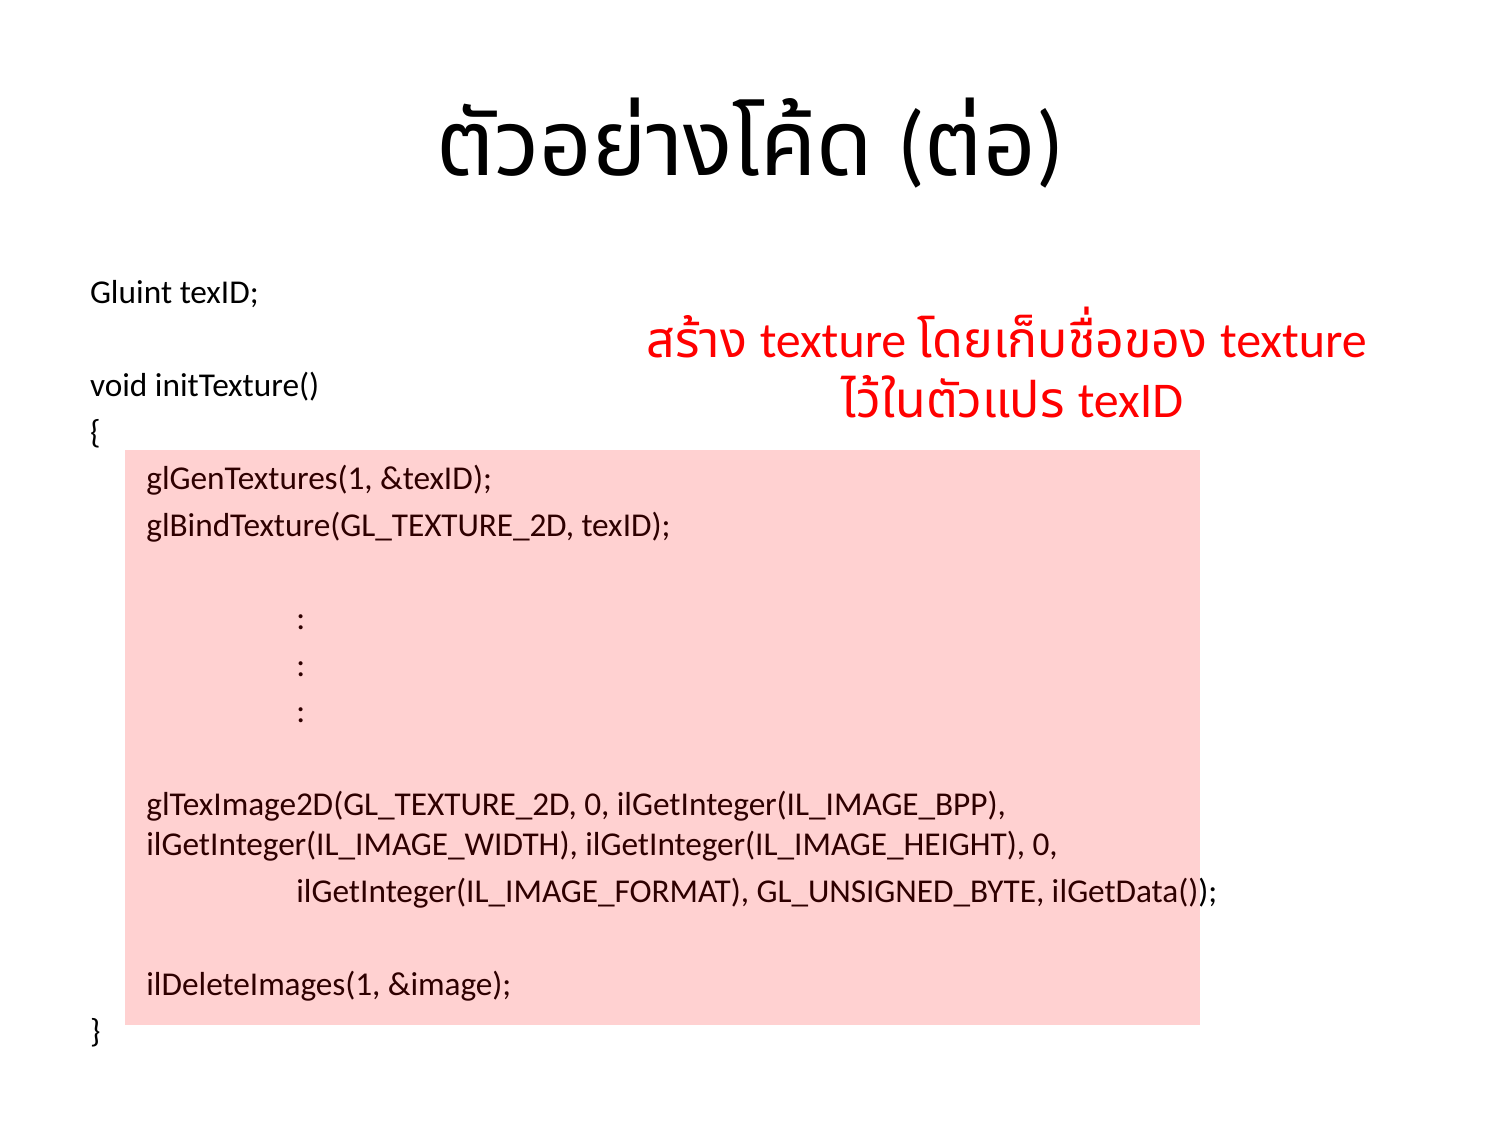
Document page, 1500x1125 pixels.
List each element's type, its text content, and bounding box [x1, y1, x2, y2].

text_box [123, 448, 1202, 1027]
title ตัวอย่างโค้ด (ต่อ) [75, 45, 1425, 233]
list Gluint texID; void initTexture() { glGenTextures(1, &texID); glBindTexture(GL_TEXTURE_2D, texID); : : : glTexImage2D(GL_TEXTURE_2D, 0, ilGetInteger(IL_IMAGE_BPP), ilGetInteger(IL_IMAGE_WIDTH), ilGetInteger(IL_IMAGE_HEIGHT), 0, ilGetInteger(IL_IMAGE_FORMAT), GL_UNSIGNED_BYTE, ilGetData()); ilDeleteImages(1, &image); } [75, 262, 1425, 1088]
text_box สร้าง texture โดยเก็บชื่อของ texture ไว้ในตัวแปร texID [624, 299, 1400, 435]
